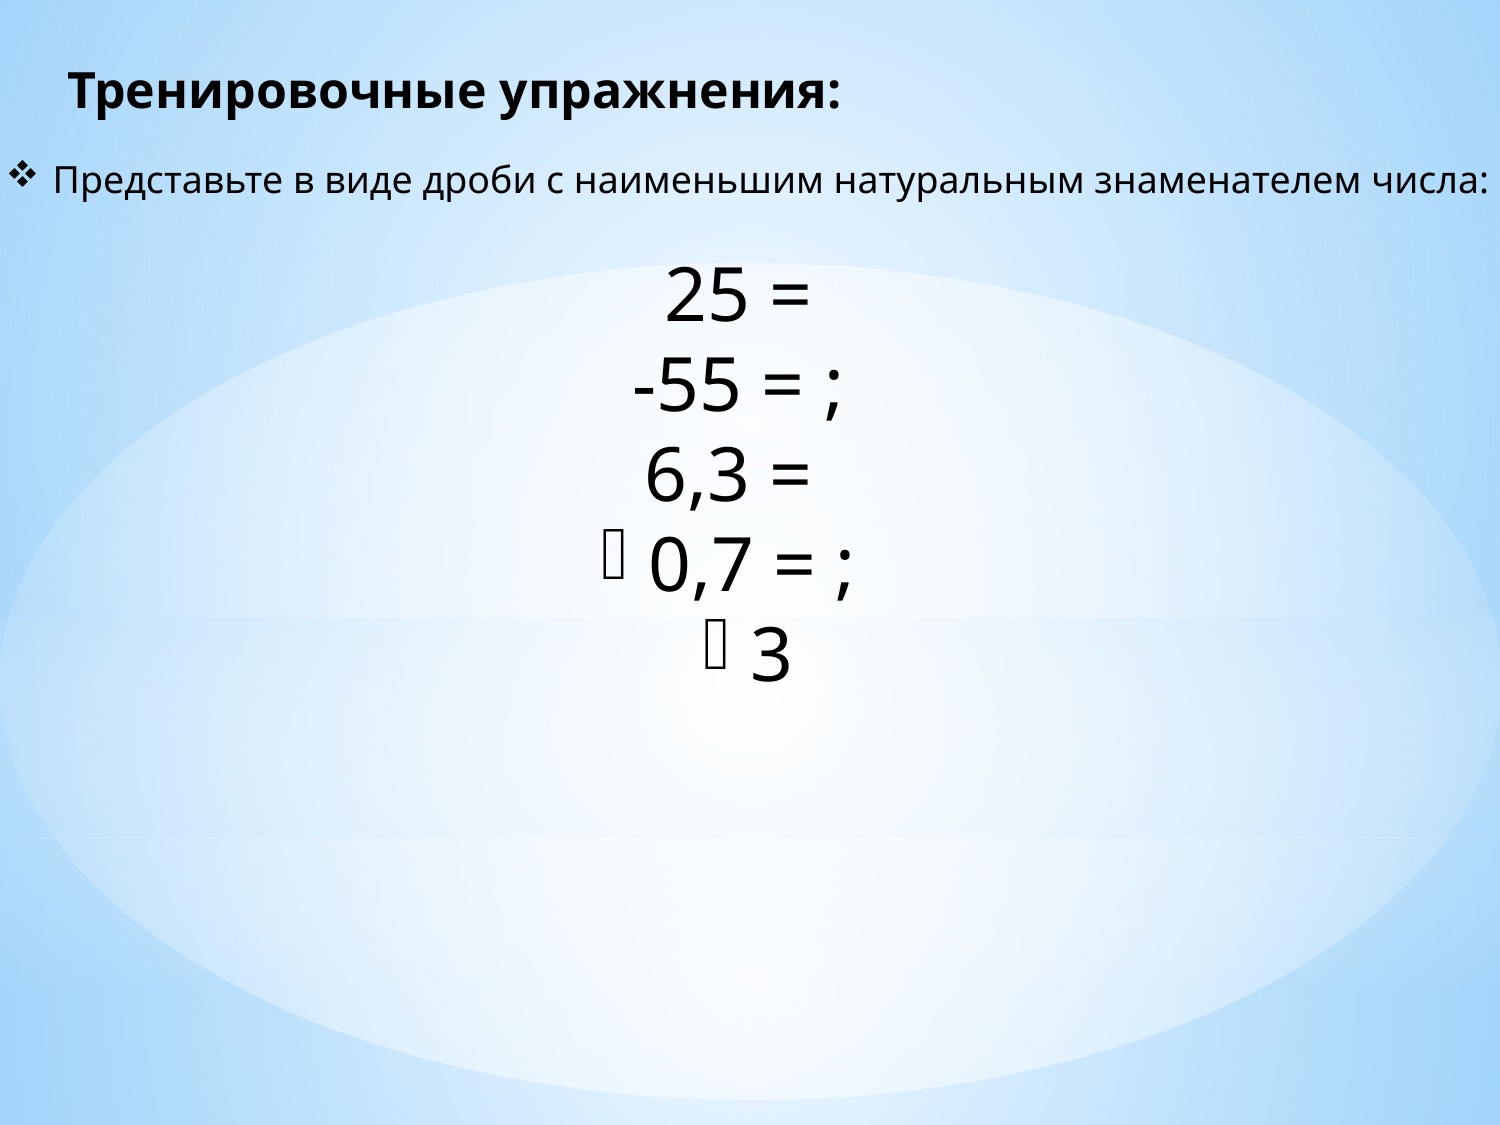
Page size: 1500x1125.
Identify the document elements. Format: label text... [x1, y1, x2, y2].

text_box Тренировочные упражнения: [52, 51, 857, 126]
